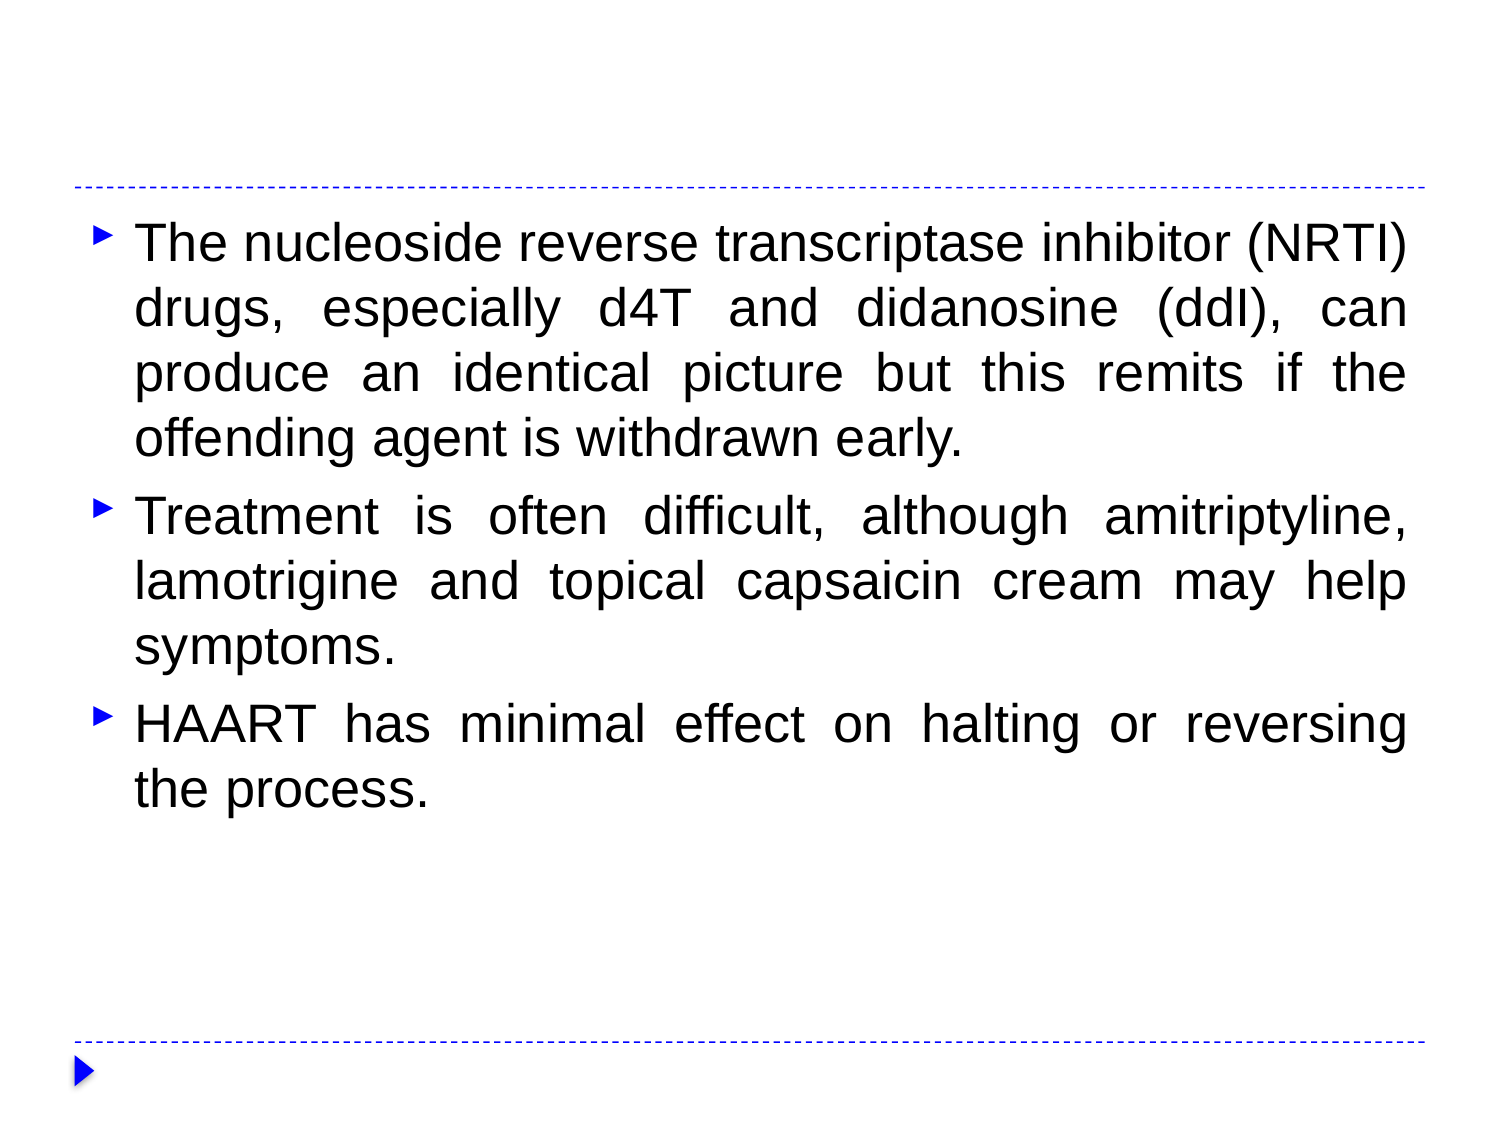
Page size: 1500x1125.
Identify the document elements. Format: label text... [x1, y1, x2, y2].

list The nucleoside reverse transcriptase inhibitor (NRTI) drugs, especially d4T and didanosine (ddI), can produce an identical picture but this remits if the offending agent is withdrawn early. Treatment is often difficult, although amitriptyline, lamotrigine and topical capsaicin cream may help symptoms. HAART has minimal effect on halting or reversing the process. [75, 200, 1425, 1010]
